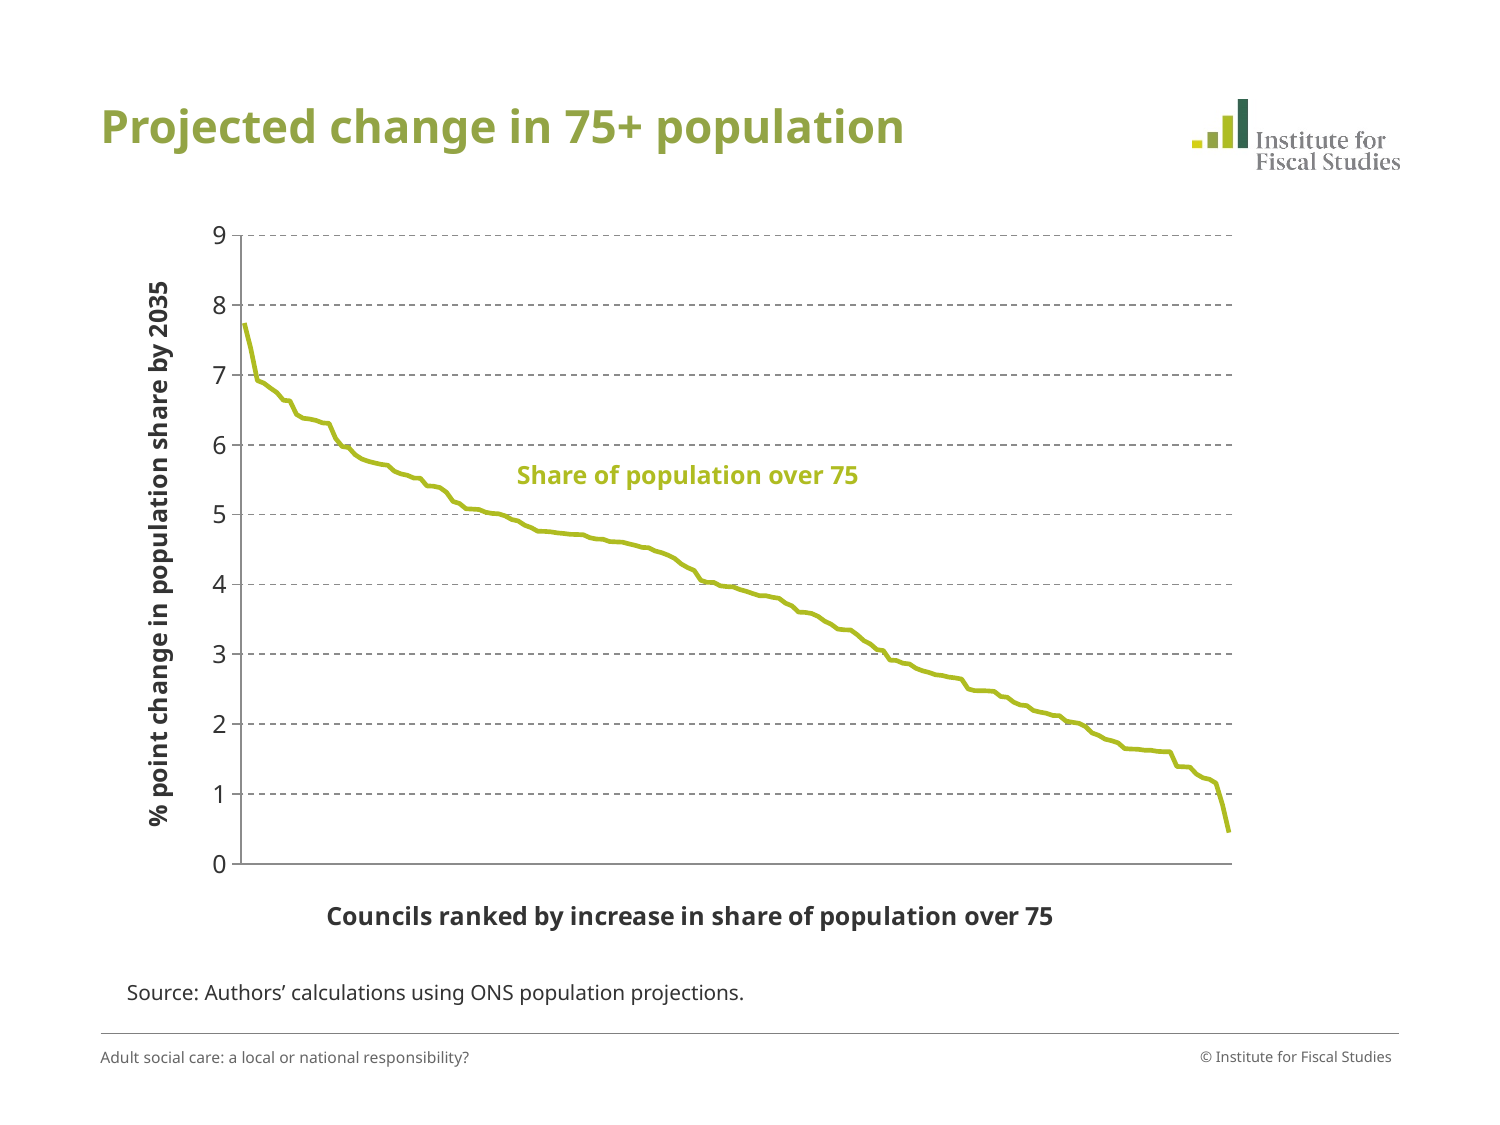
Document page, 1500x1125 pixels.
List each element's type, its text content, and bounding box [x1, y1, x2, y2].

chart [100, 199, 1259, 957]
picture [1192, 99, 1400, 170]
text_box Source: Authors’ calculations using ONS population projections. [112, 971, 1117, 1012]
title Projected change in 75+ population [100, 97, 1188, 164]
footer Adult social care: a local or national responsibility? [100, 1048, 576, 1108]
slide_number © Institute for Fiscal Studies [1139, 1048, 1400, 1108]
